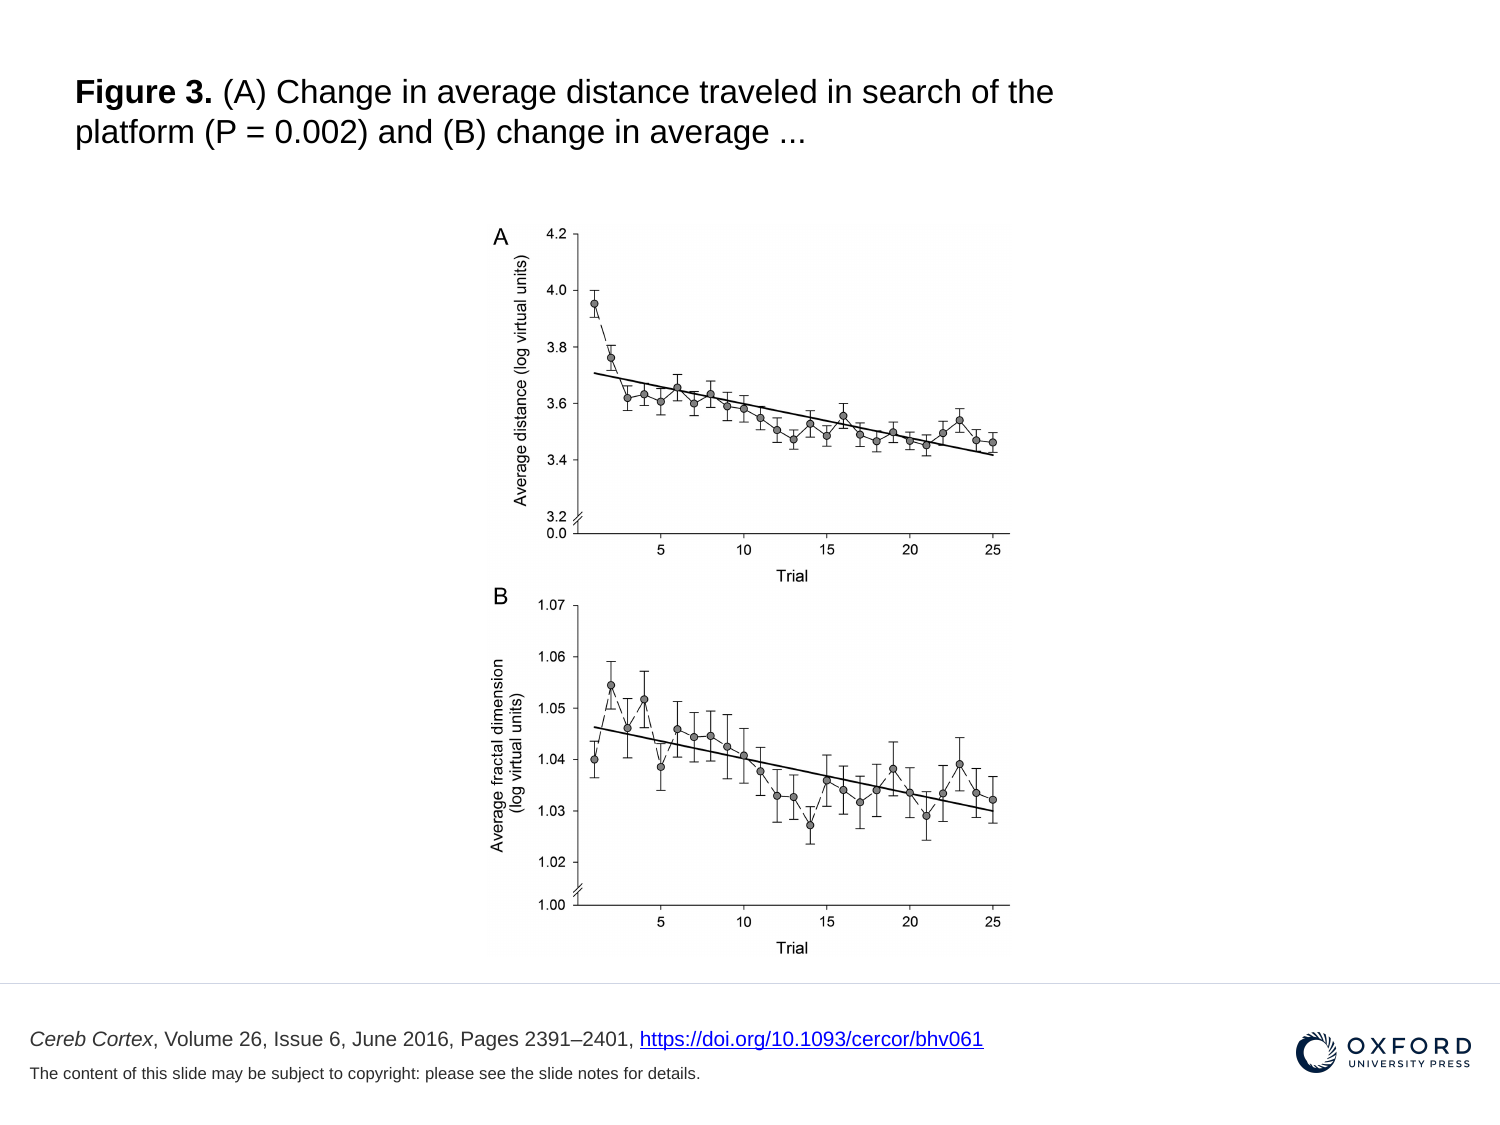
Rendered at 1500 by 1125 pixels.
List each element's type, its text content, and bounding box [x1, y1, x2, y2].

picture [1296, 1032, 1471, 1073]
footer Cereb Cortex, Volume 26, Issue 6, June 2016, Pages 2391–2401, https://doi.org/10.1093/cercor/bhv061 The content of this slide may be subject to copyright: please see the slide notes for details. [0, 983, 1260, 1125]
picture [487, 224, 1012, 957]
title Figure 3. (A) Change in average distance traveled in search of the platform (P = 0.002) and (B) change in average ... [75, 69, 1078, 171]
